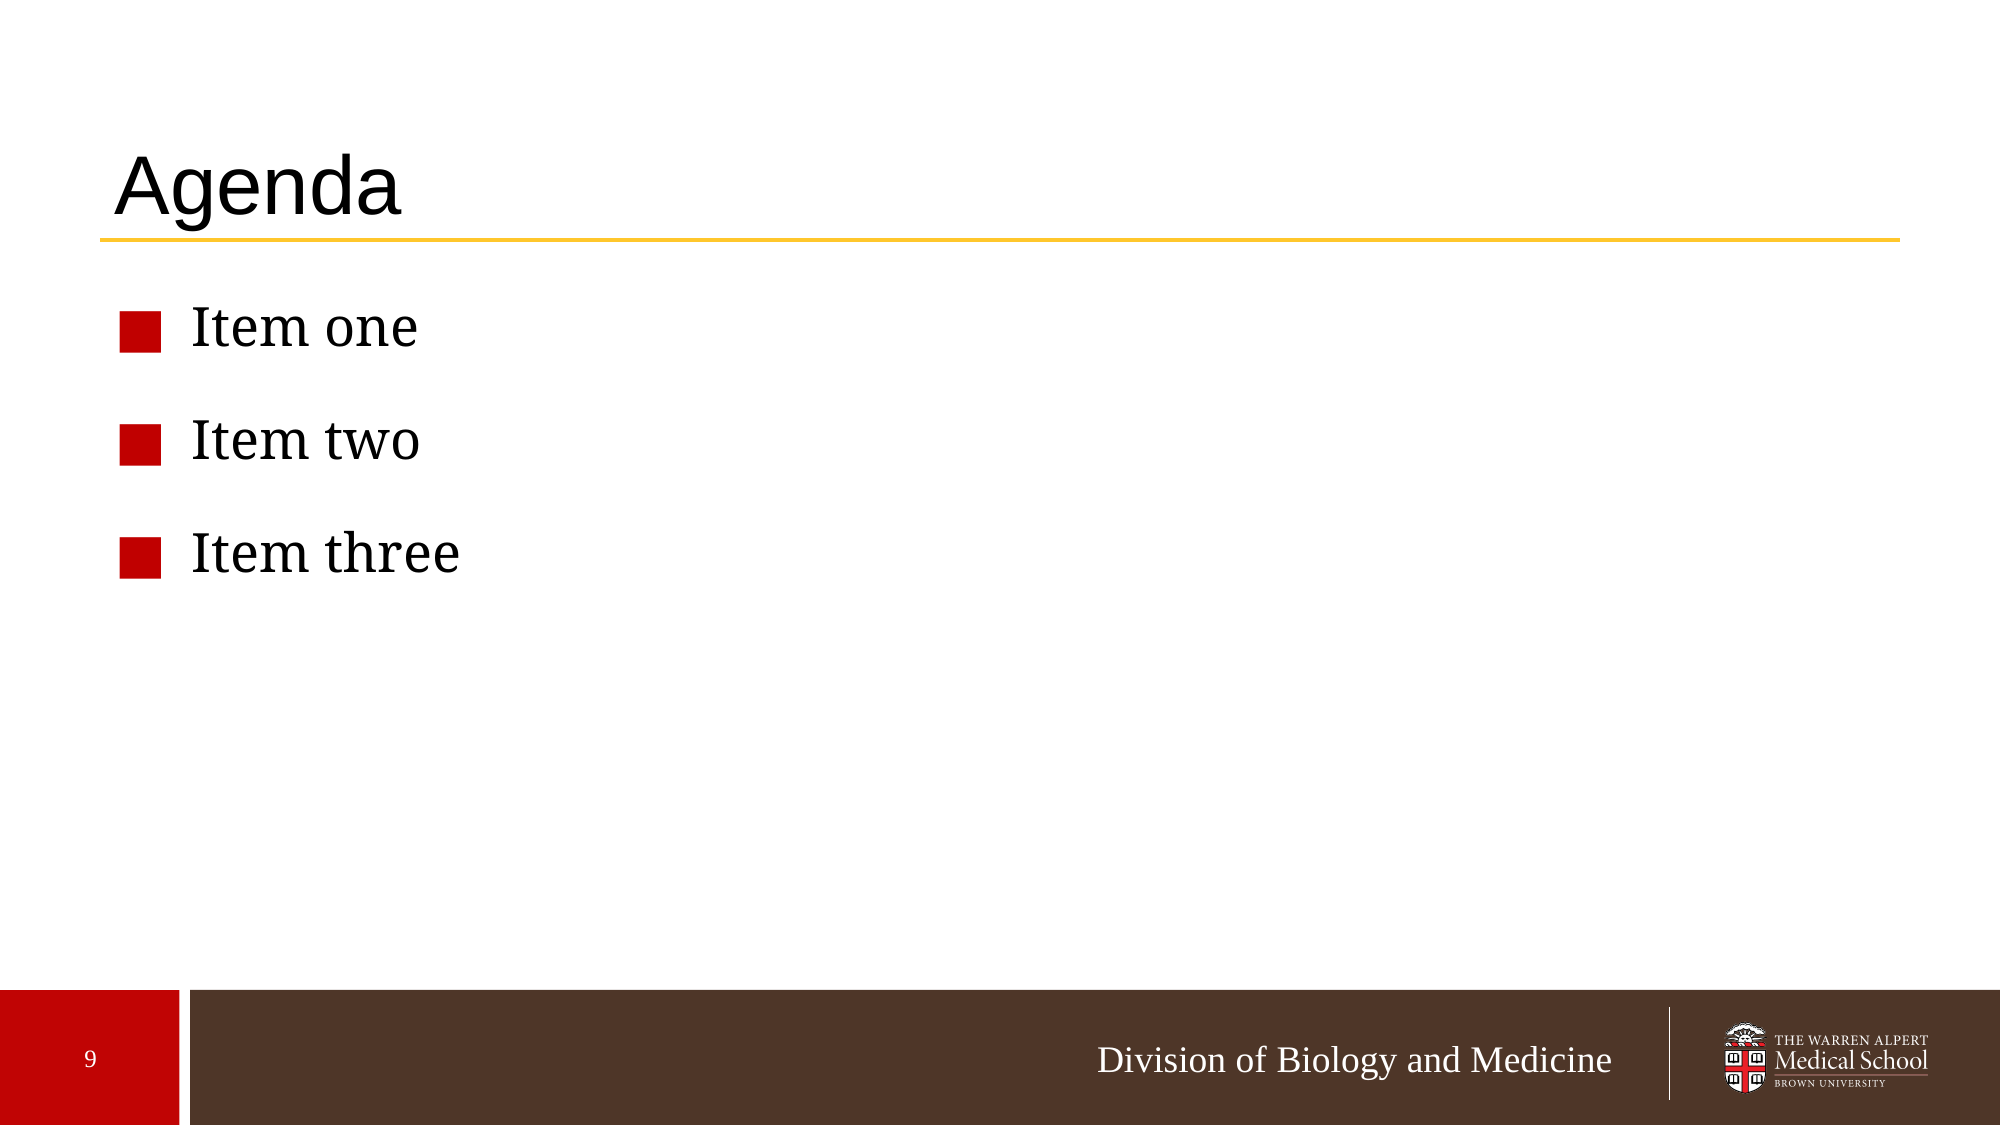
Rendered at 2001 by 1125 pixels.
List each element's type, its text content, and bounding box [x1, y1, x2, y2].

text_box Division of Biology and Medicine [232, 1027, 1628, 1088]
picture [1724, 1020, 1928, 1094]
title Agenda [99, 135, 1900, 218]
slide_number 9 [42, 1027, 140, 1088]
list Item one Item two Item three [99, 270, 1900, 945]
